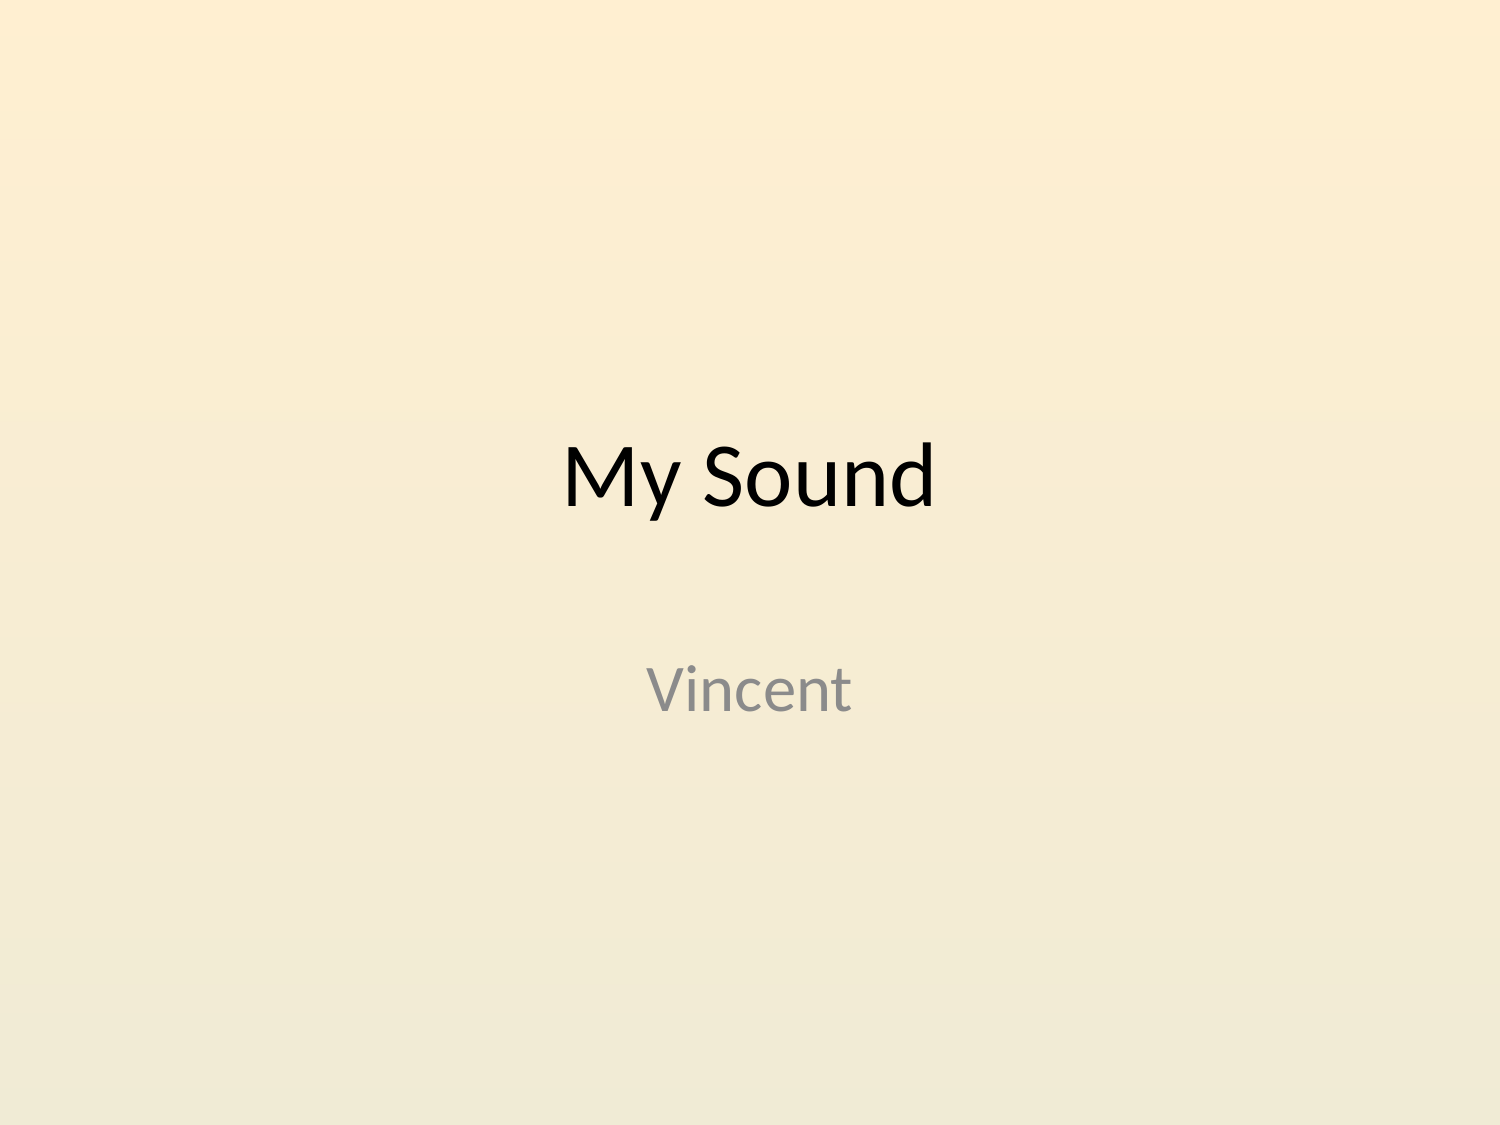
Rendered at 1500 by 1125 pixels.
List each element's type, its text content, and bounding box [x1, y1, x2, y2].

title My Sound [112, 349, 1388, 591]
subtitle Vincent [225, 637, 1275, 925]
